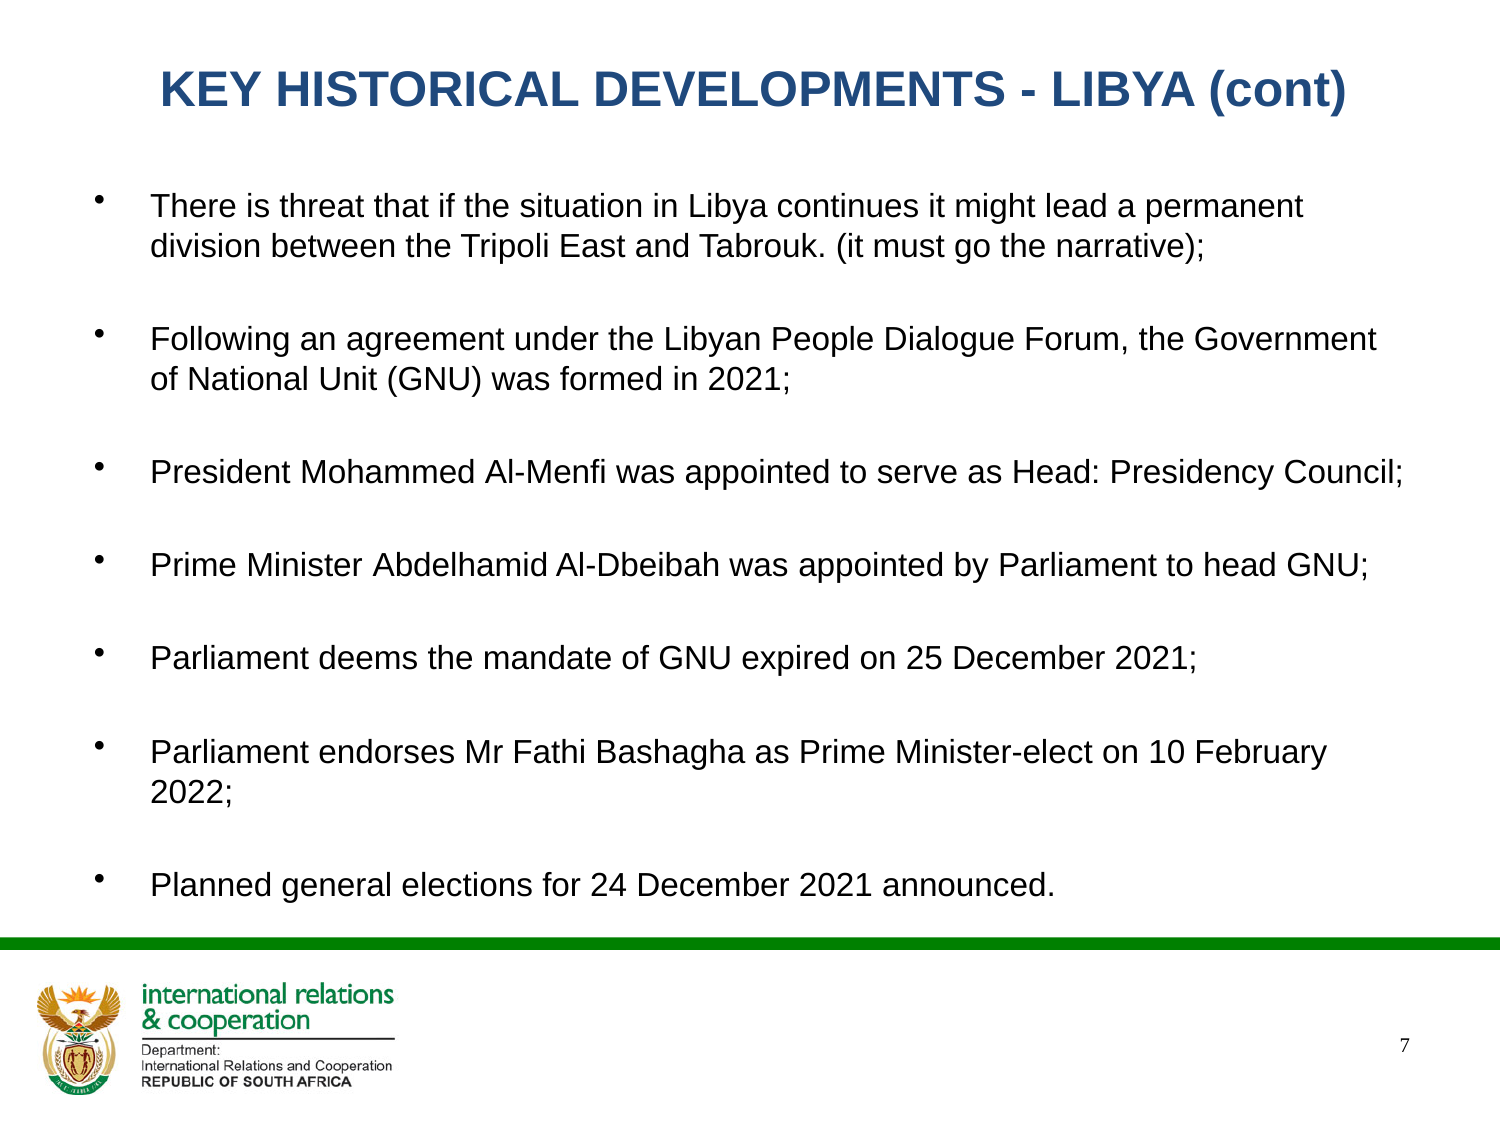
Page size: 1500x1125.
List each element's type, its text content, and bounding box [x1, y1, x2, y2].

title KEY HISTORICAL DEVELOPMENTS - LIBYA (cont) [78, 0, 1430, 173]
picture [37, 974, 400, 1095]
slide_number 7 [1074, 1024, 1426, 1103]
list There is threat that if the situation in Libya continues it might lead a permanent division between the Tripoli East and Tabrouk. (it must go the narrative); Following an agreement under the Libyan People Dialogue Forum, the Government of National Unit (GNU) was formed in 2021; President Mohammed Al-Menfi was appointed to serve as Head: Presidency Council; Prime Minister Abdelhamid Al-Dbeibah was appointed by Parliament to head GNU; Parliament deems the mandate of GNU expired on 25 December 2021; Parliament endorses Mr Fathi Bashagha as Prime Minister-elect on 10 February 2022; Planned general elections for 24 December 2021 announced. [78, 176, 1430, 918]
